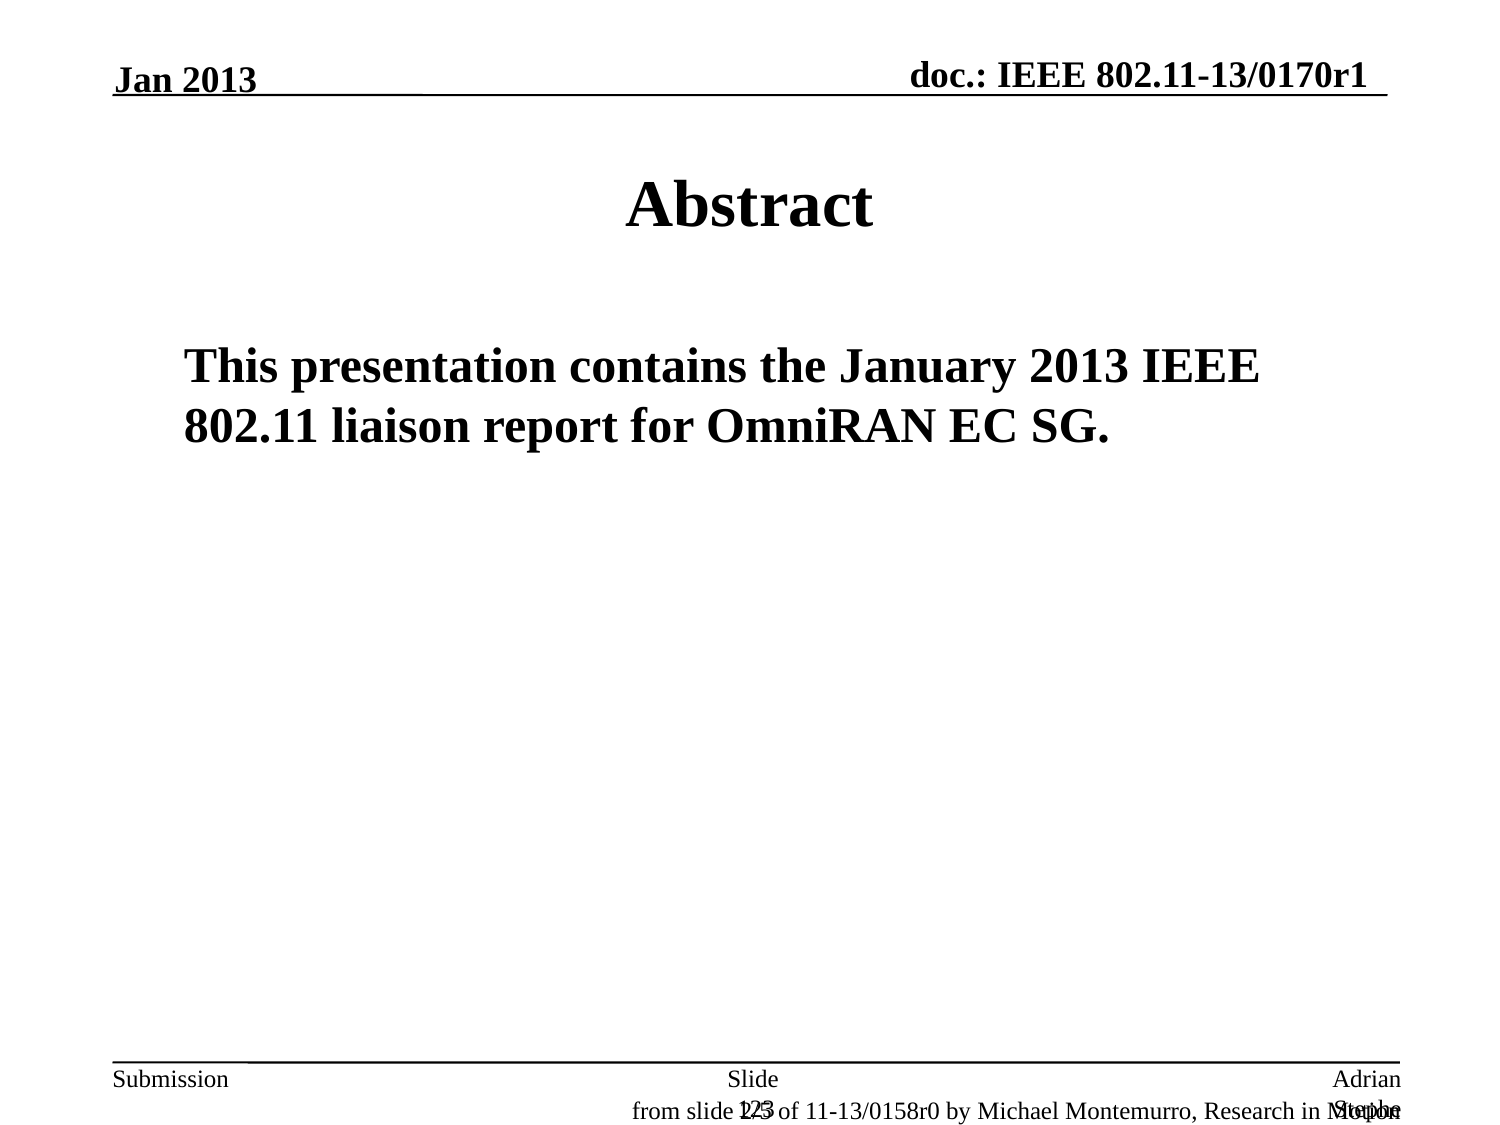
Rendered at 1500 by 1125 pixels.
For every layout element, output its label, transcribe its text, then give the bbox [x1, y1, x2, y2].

list This presentation contains the January 2013 IEEE 802.11 liaison report for OmniRAN EC SG. [112, 324, 1388, 1000]
text_box from slide 2/5 of 11-13/0158r0 by Michael Montemurro, Research in Motion [343, 1087, 1417, 1125]
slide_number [114, 54, 374, 100]
footer Adrian Stephens, Intel Corporation [1325, 1062, 1402, 1087]
title Abstract [112, 112, 1388, 288]
slide_number Slide 123 [712, 1062, 800, 1087]
